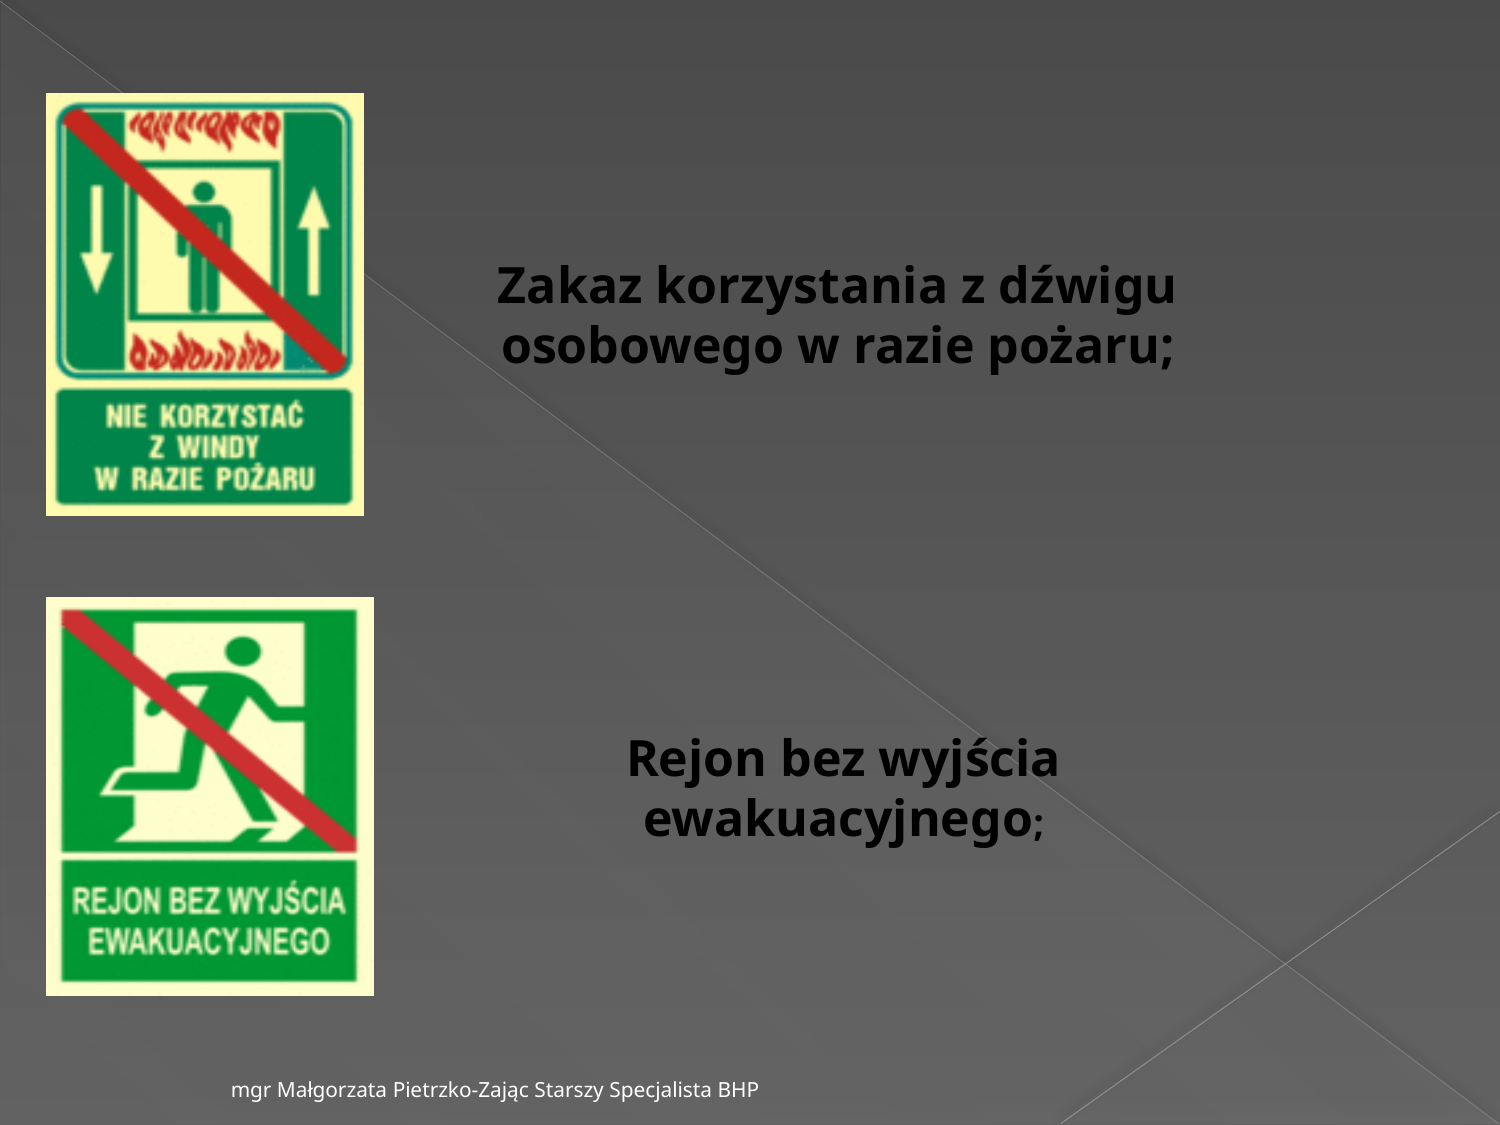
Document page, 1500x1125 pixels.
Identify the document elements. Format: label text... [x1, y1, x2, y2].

footer mgr Małgorzata Pietrzko-Zając Starszy Specjalista BHP [75, 1063, 774, 1113]
picture [46, 597, 374, 997]
text_box Zakaz korzystania z dźwigu osobowego w razie pożaru; [386, 246, 1289, 426]
picture [46, 93, 364, 516]
text_box Rejon bez wyjścia ewakuacyjnego; [410, 718, 1278, 899]
